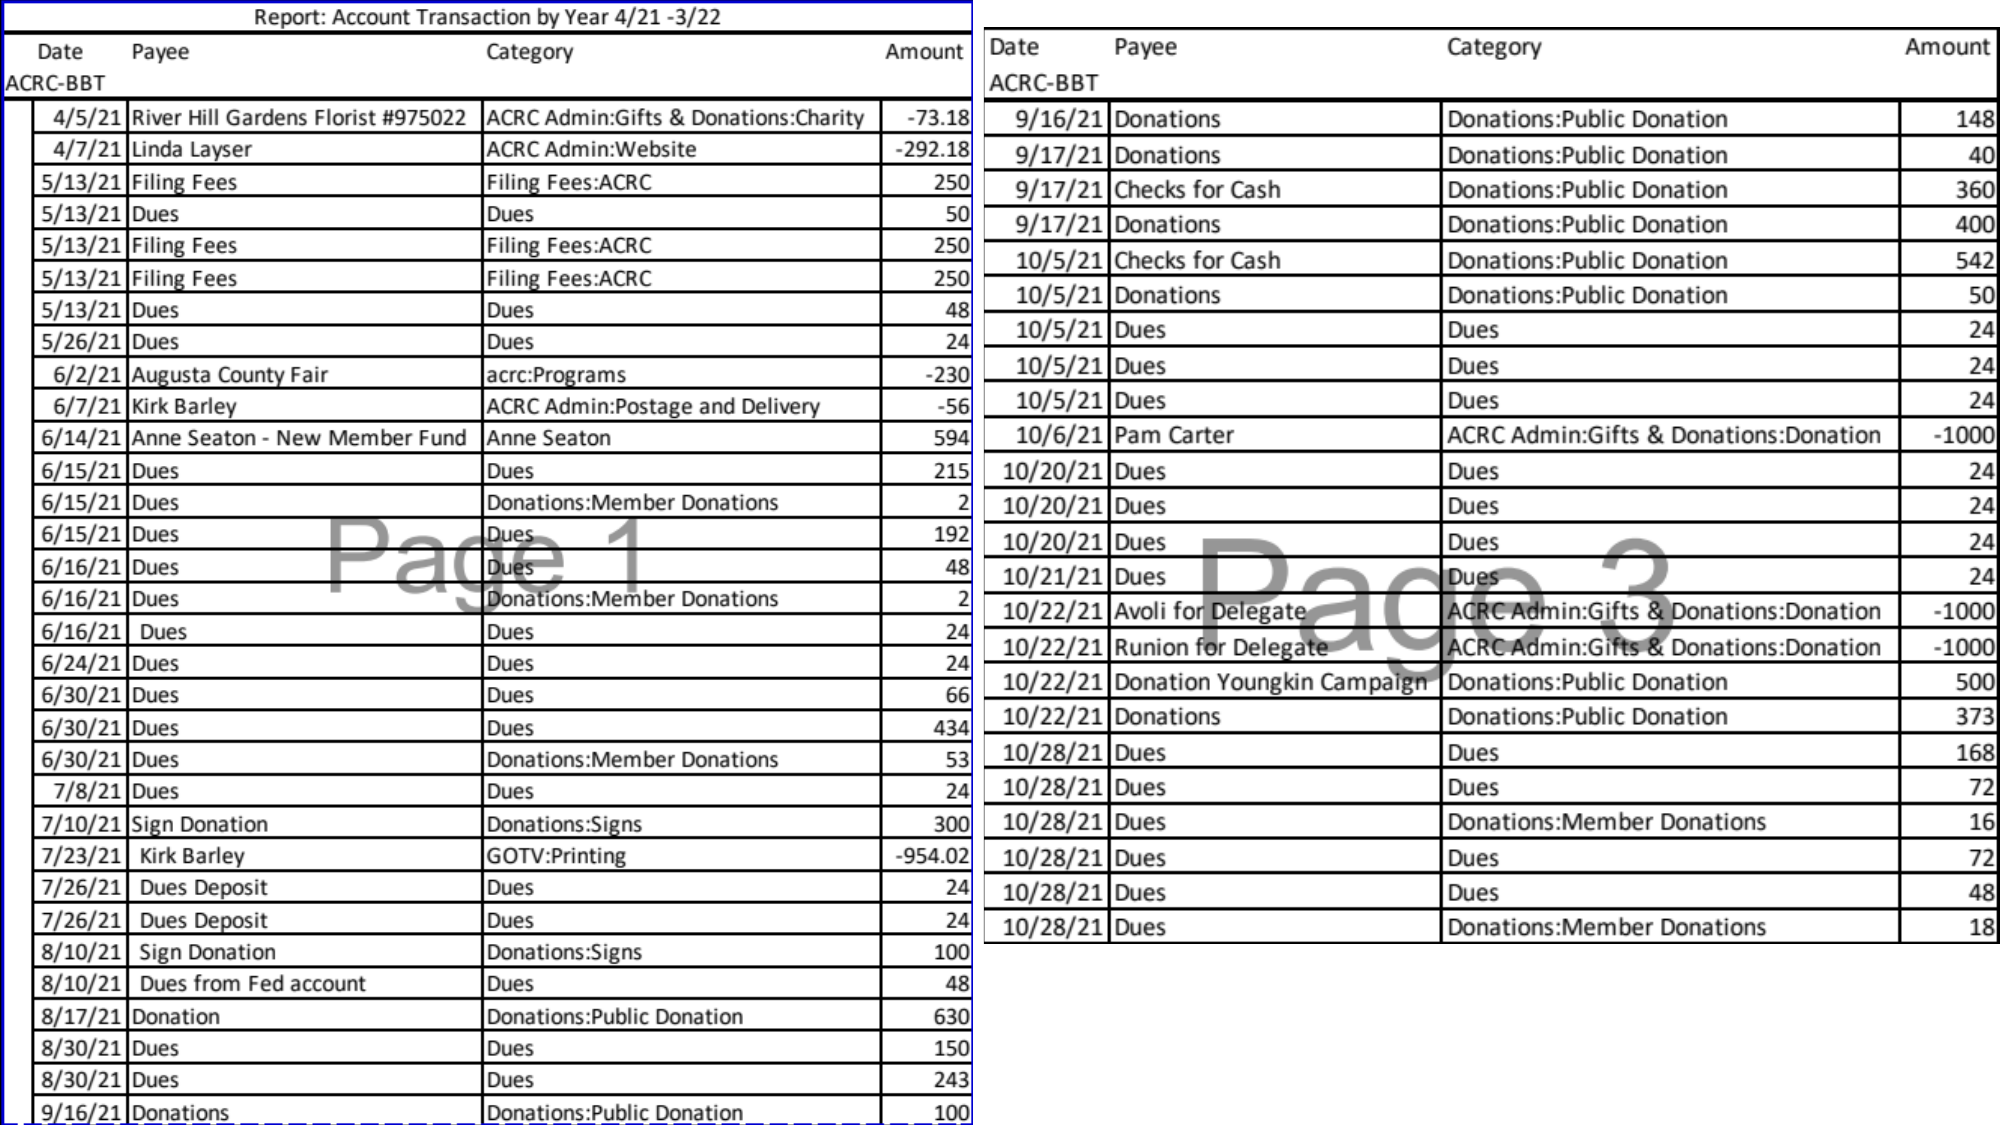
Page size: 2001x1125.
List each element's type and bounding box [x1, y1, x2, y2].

text_box [0, 0, 974, 1125]
text_box [983, 27, 2000, 944]
